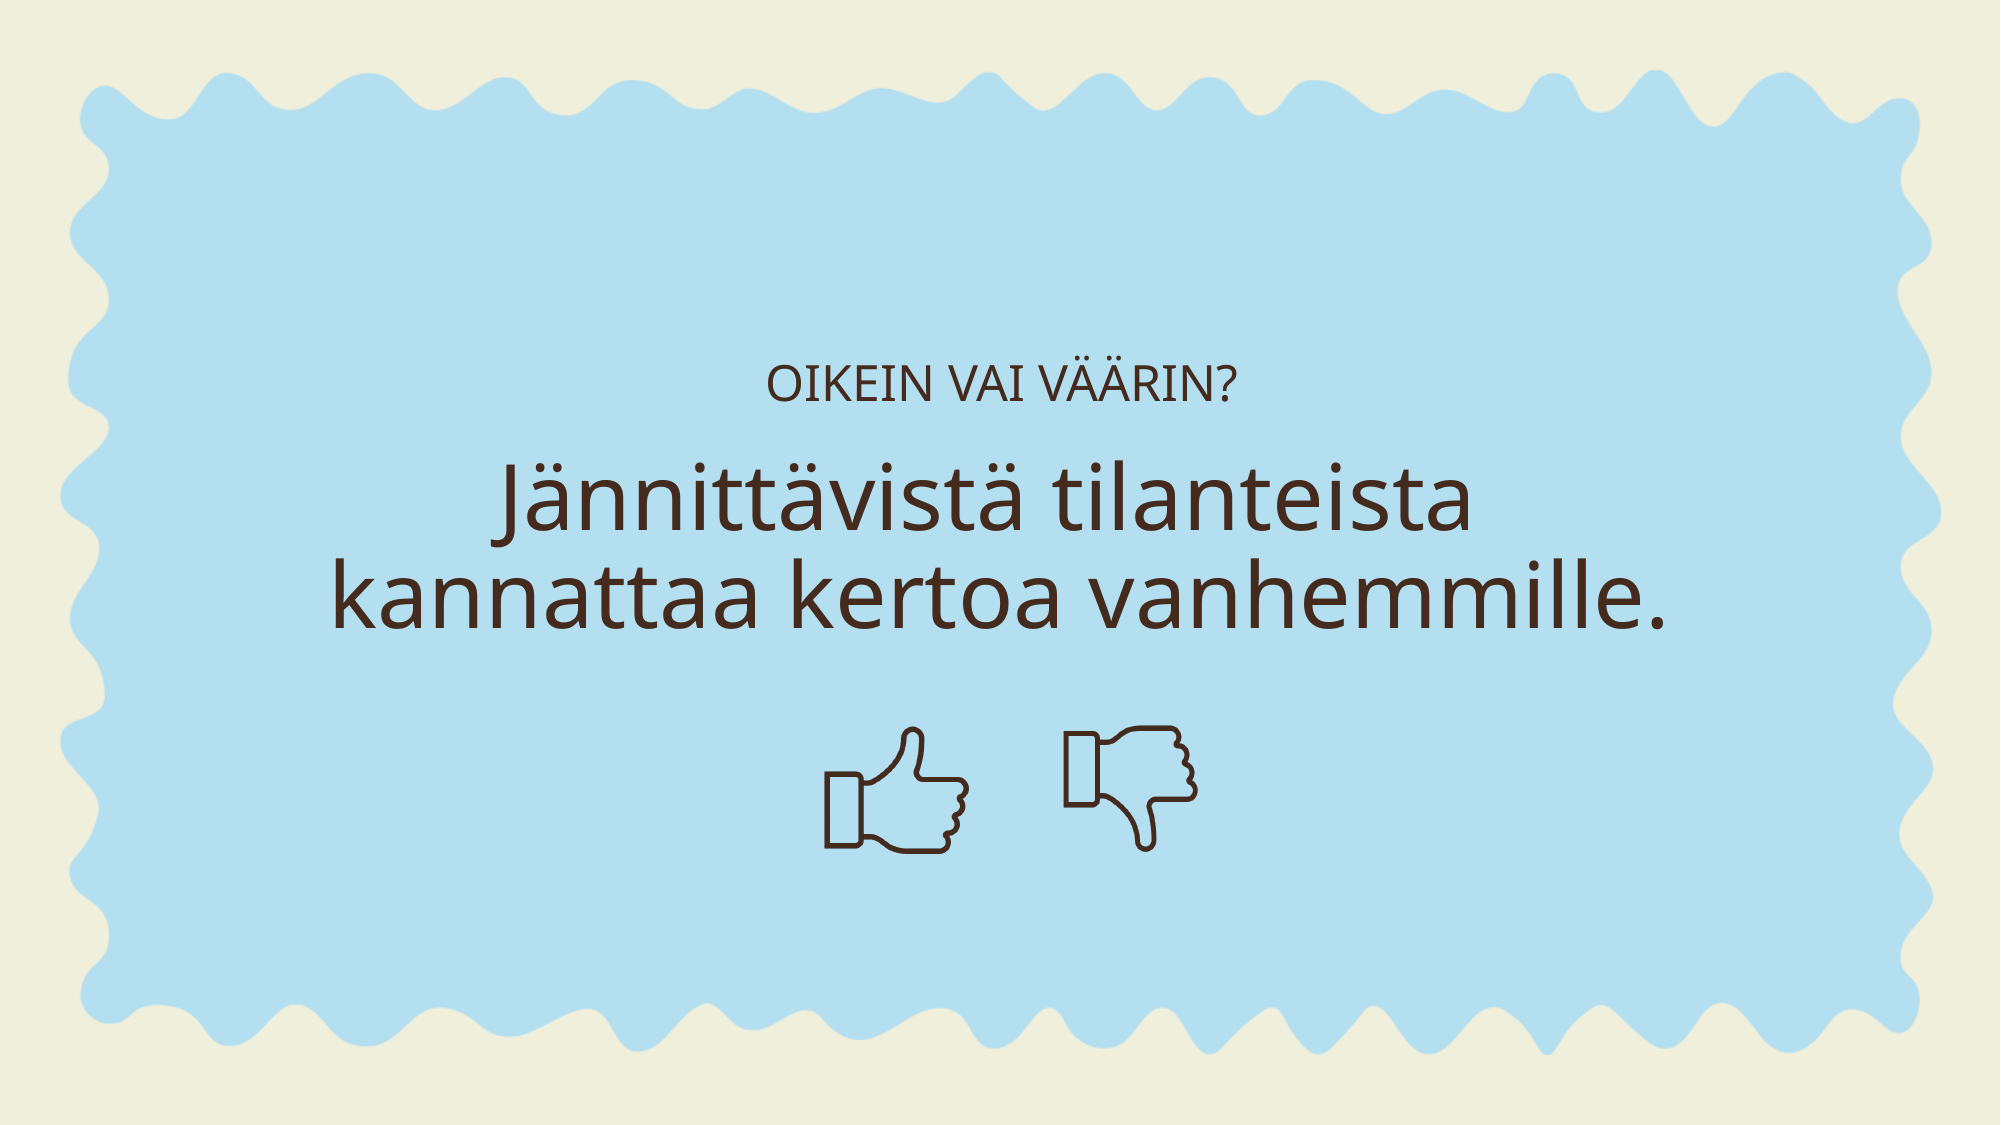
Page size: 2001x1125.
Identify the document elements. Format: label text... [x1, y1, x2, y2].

title Jännittävistä tilanteista kannattaa kertoa vanhemmille. [137, 153, 1863, 947]
picture [0, 0, 2001, 1125]
